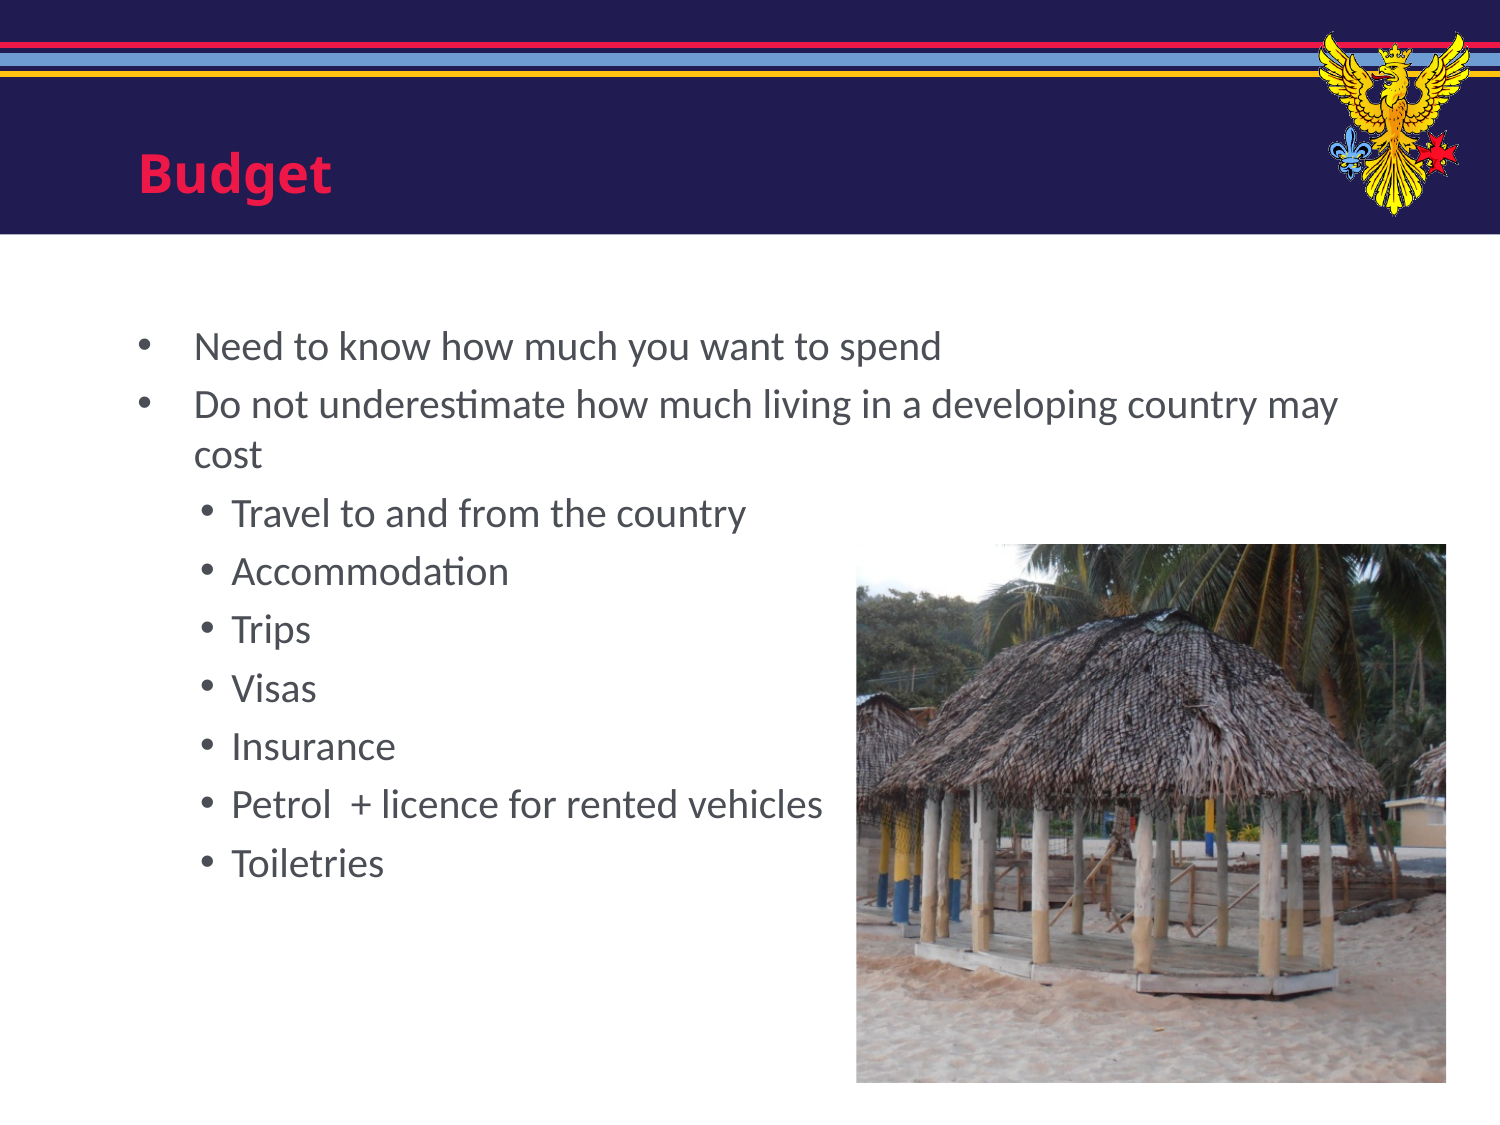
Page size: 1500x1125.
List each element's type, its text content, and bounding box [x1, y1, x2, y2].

title Budget [137, 99, 1376, 205]
list Need to know how much you want to spend Do not underestimate how much living in a developing country may cost Travel to and from the country Accommodation Trips Visas Insurance Petrol + licence for rented vehicles Toiletries [137, 318, 1376, 1051]
picture [856, 544, 1447, 1083]
picture [1304, 21, 1480, 220]
